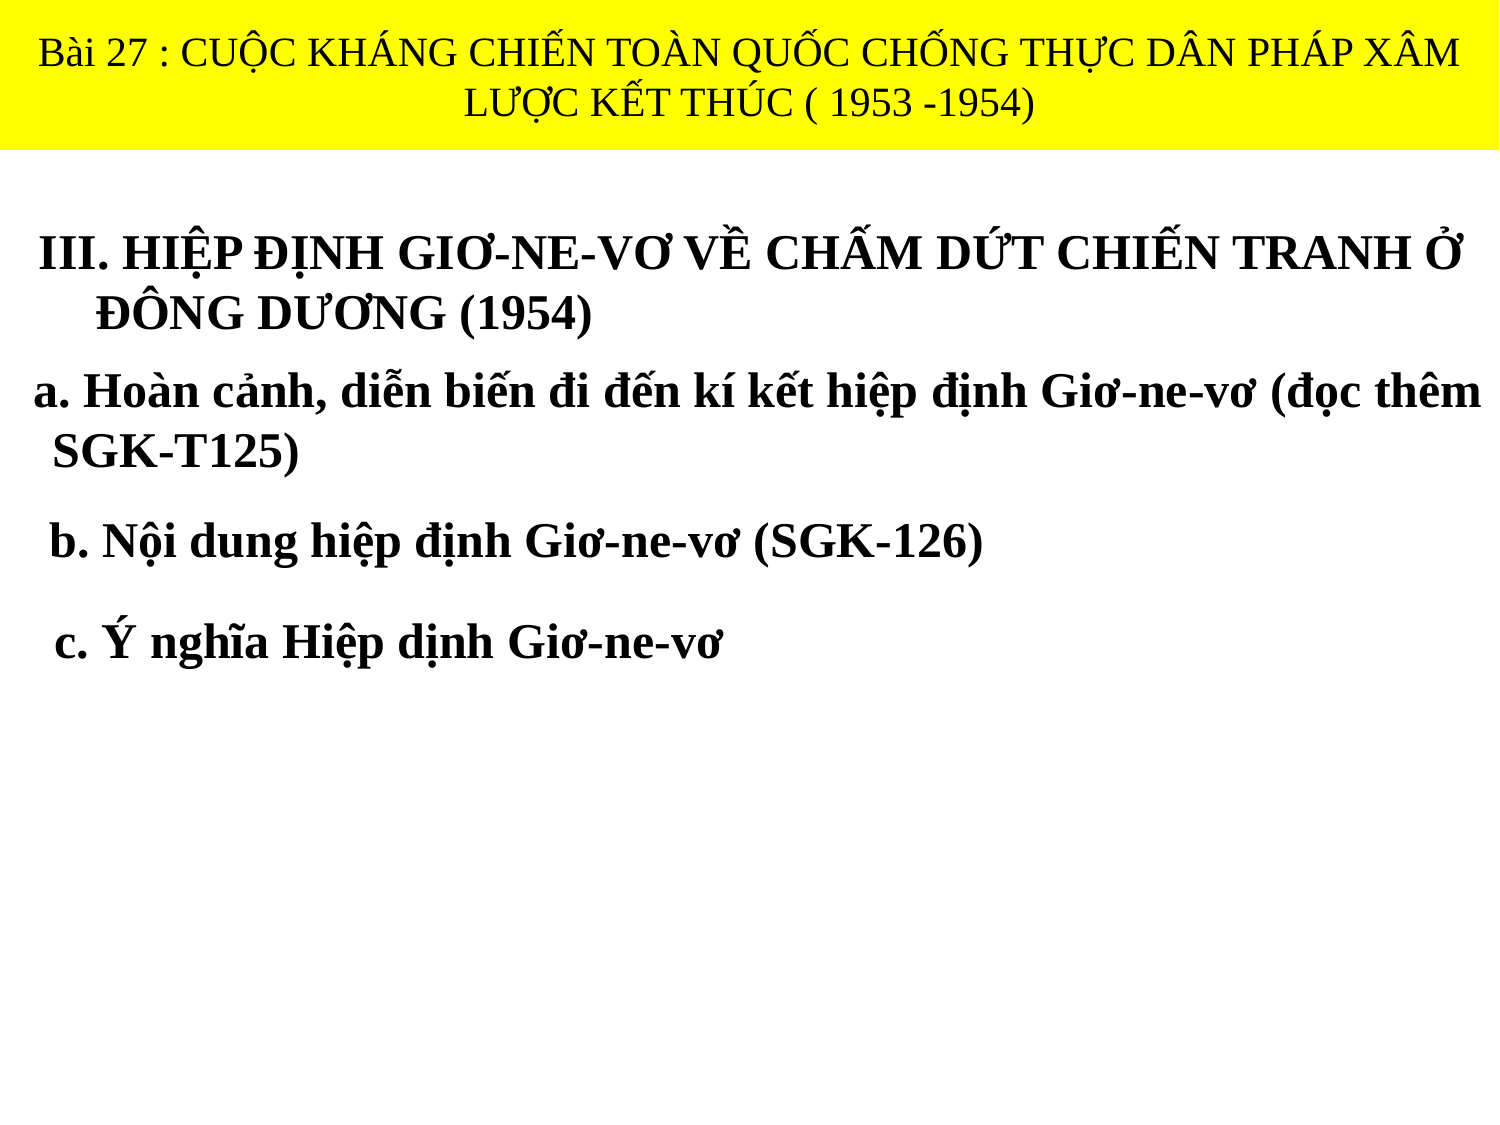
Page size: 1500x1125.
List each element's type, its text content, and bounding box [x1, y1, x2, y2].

text_box c. Ý nghĩa Hiệp dịnh Giơ-ne-vơ [39, 600, 843, 676]
text_box a. Hoàn cảnh, diễn biến đi đến kí kết hiệp định Giơ-ne-vơ (đọc thêm SGK-T125) [0, 349, 1500, 488]
title Bài 27 : CUỘC KHÁNG CHIẾN TOÀN QUỐC CHỐNG THỰC DÂN PHÁP XÂM LƯỢC KẾT THÚC ( 1953 -1954) [0, 0, 1499, 150]
text_box III. HIỆP ĐỊNH GIƠ-NE-VƠ VỀ CHẤM DỨT CHIẾN TRANH Ở ĐÔNG DƯƠNG (1954) [23, 212, 1499, 349]
text_box b. Nội dung hiệp định Giơ-ne-vơ (SGK-126) [34, 499, 1125, 575]
